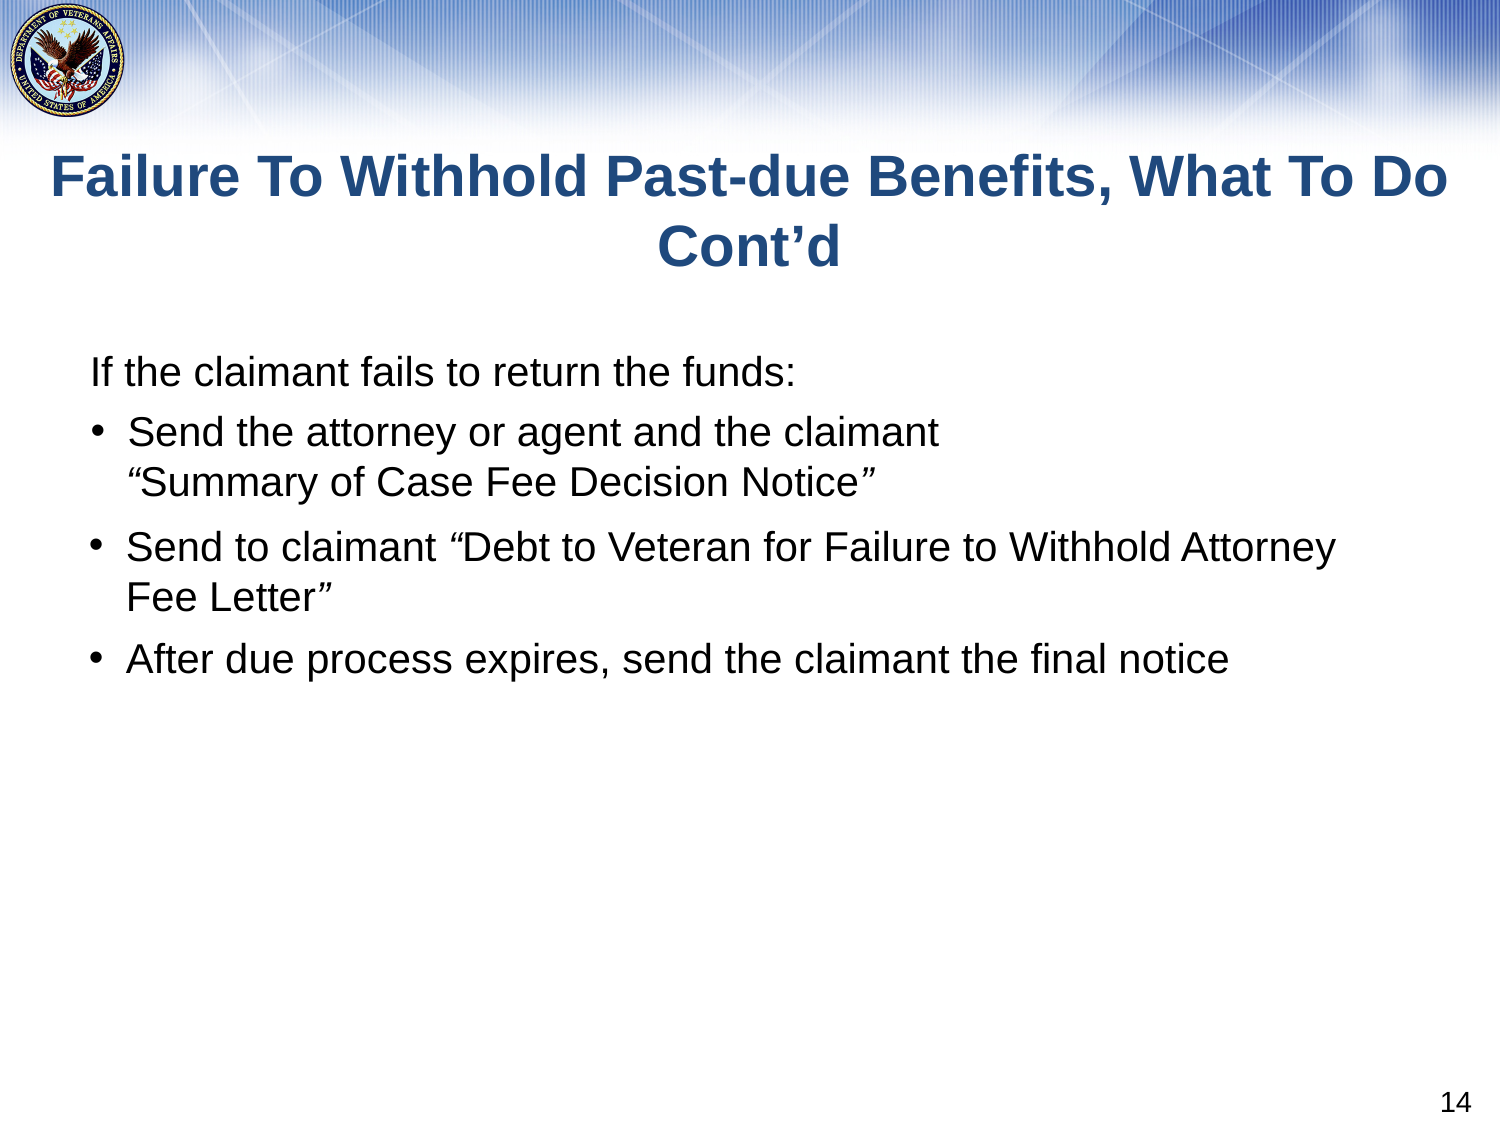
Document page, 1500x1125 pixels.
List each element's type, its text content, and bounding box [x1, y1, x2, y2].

picture [0, 309, 1500, 1062]
title Failure To Withhold Past-due Benefits, What To Do Cont’d [0, 130, 1500, 309]
text_box Send to claimant “Debt to Veteran for Failure to Withhold Attorney Fee Letter” After due process expires, send the claimant the final notice [74, 512, 1423, 690]
list If the claimant fails to return the funds: [75, 337, 1425, 397]
text_box Send the attorney or agent and the claimant [75, 397, 1425, 447]
picture [0, 0, 1500, 130]
slide_number 14 [1136, 1083, 1487, 1125]
text_box “Summary of Case Fee Decision Notice” [74, 447, 1425, 512]
list If the claimant fails to return the funds: [75, 512, 1425, 980]
